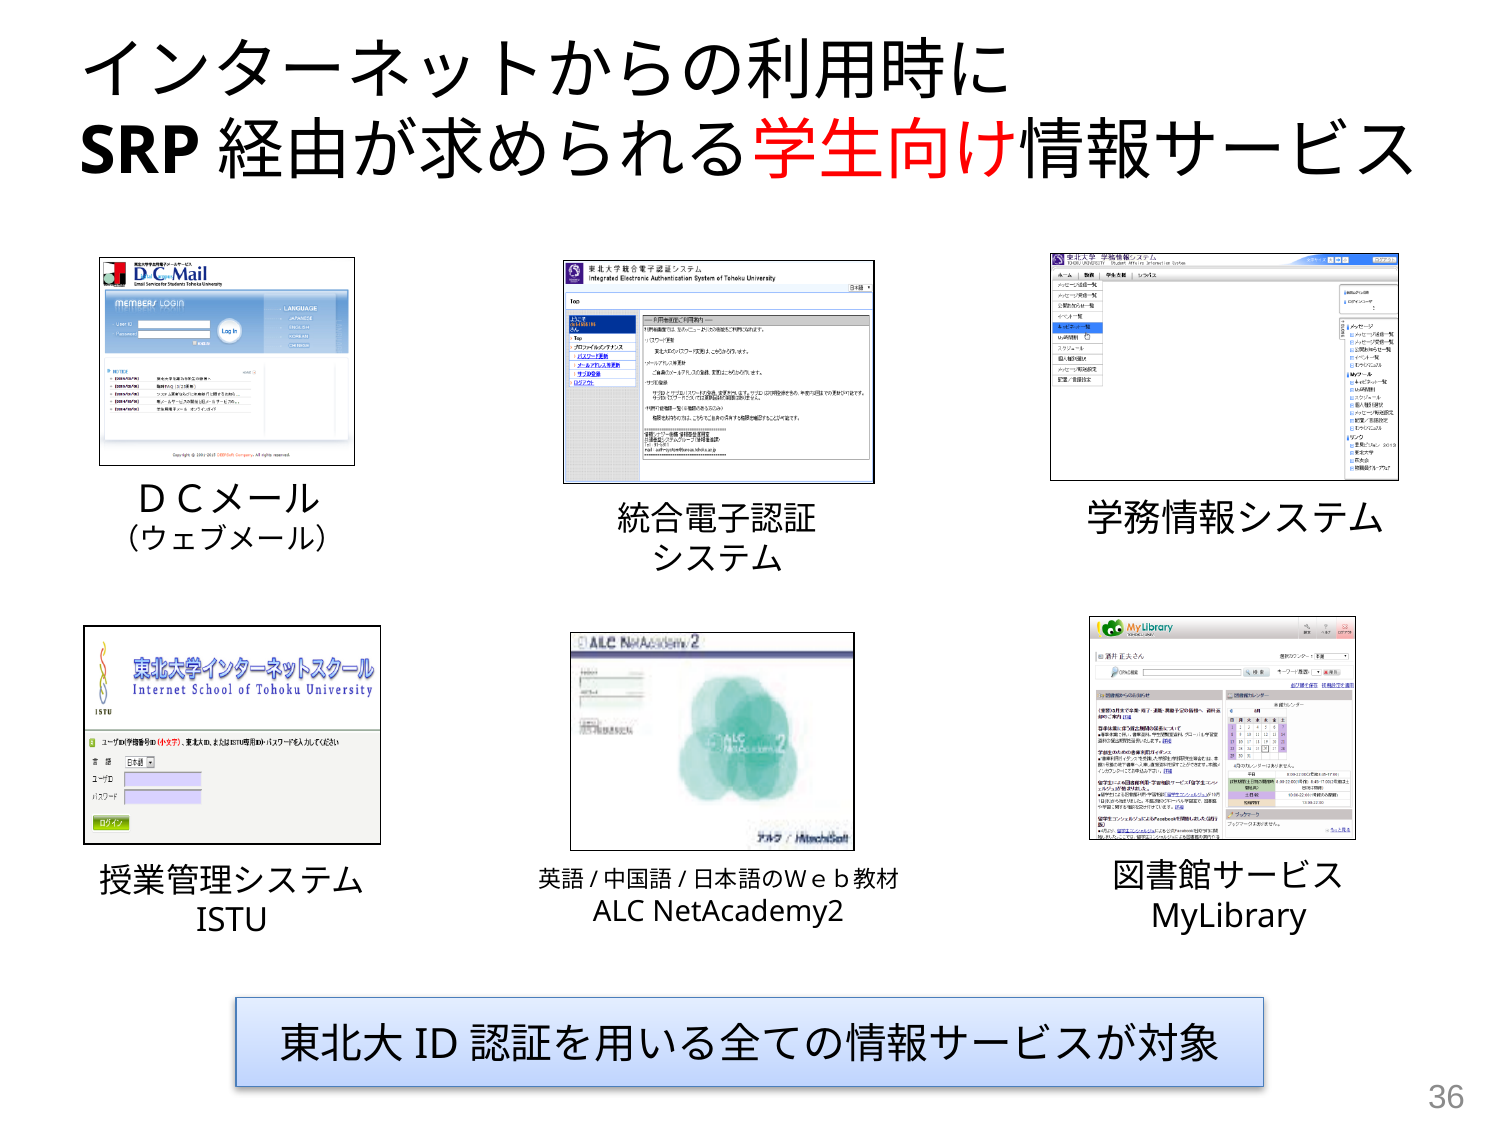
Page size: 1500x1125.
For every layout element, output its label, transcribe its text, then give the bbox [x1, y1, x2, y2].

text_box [499, 260, 936, 586]
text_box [1077, 615, 1380, 944]
slide_number 36 [1130, 1065, 1481, 1125]
text_box ＤＣメール （ウェブメール） [82, 467, 373, 563]
text_box インターネットからの利用時に SRP経由が求められる学生向け情報サービス [64, 19, 1500, 194]
picture [99, 256, 355, 466]
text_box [76, 626, 389, 948]
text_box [523, 632, 915, 937]
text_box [1050, 253, 1404, 548]
text_box 東北大ID認証を用いる全ての情報サービスが対象 [235, 997, 1264, 1087]
